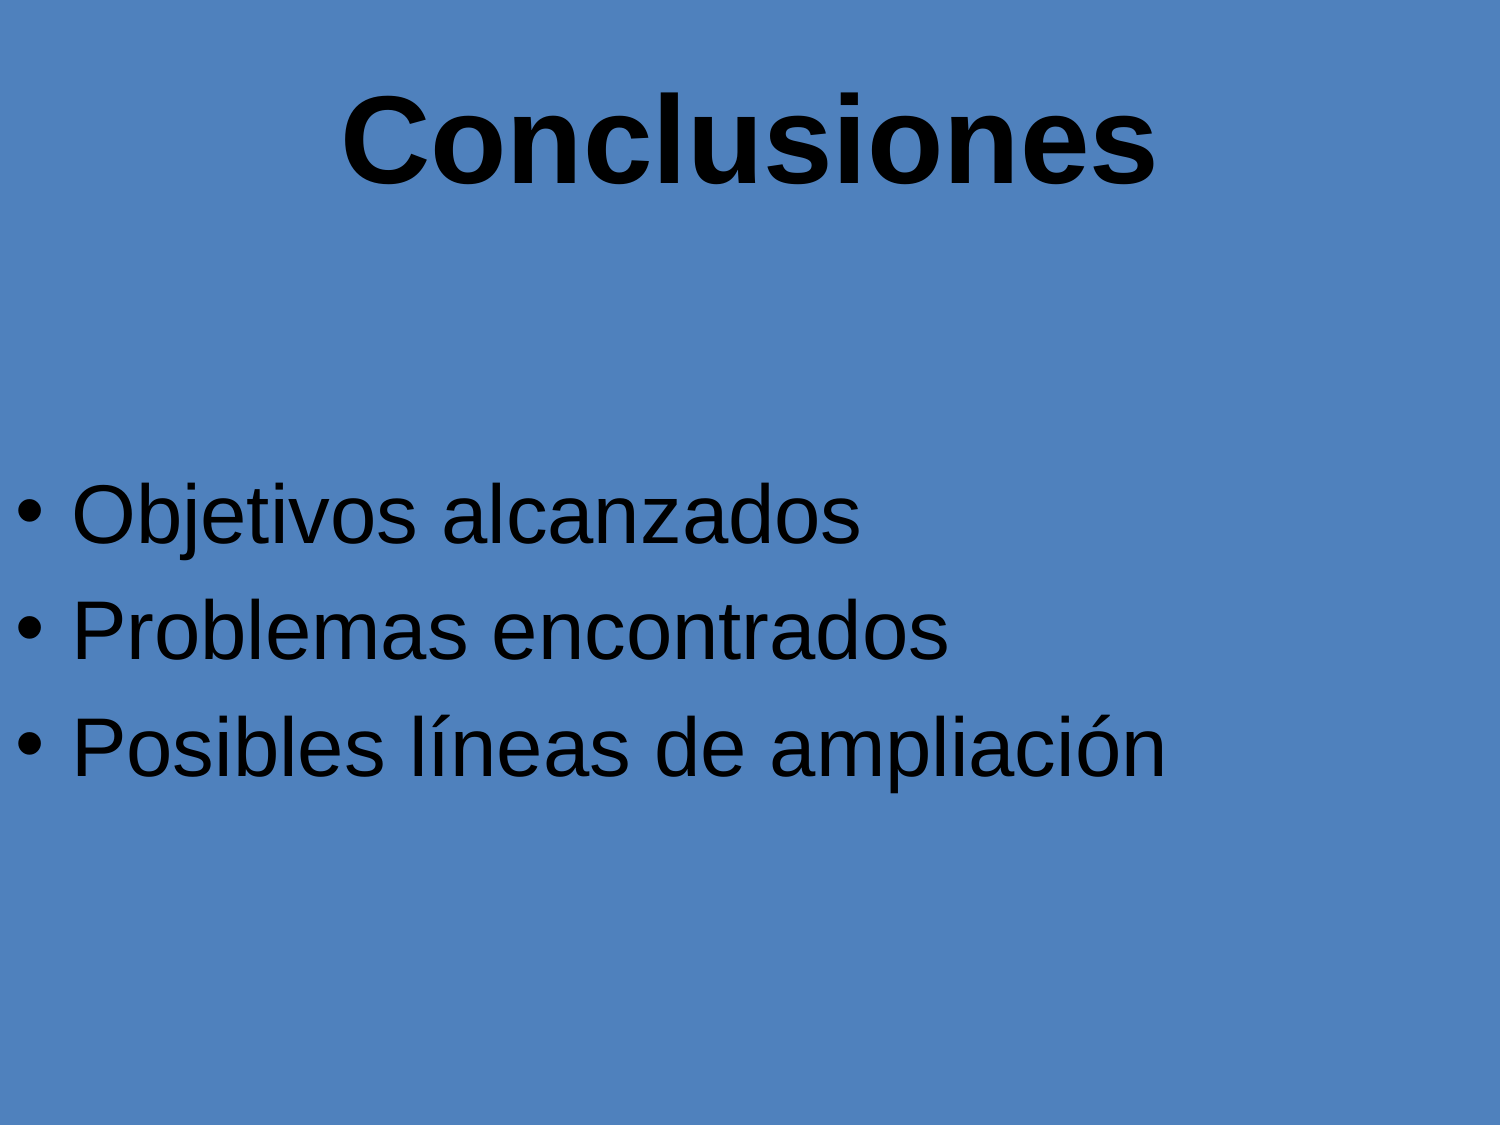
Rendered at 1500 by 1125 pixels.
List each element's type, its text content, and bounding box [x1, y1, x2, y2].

list Objetivos alcanzados Problemas encontrados Posibles líneas de ampliación [0, 262, 1500, 1125]
title Conclusiones [0, 0, 1500, 262]
